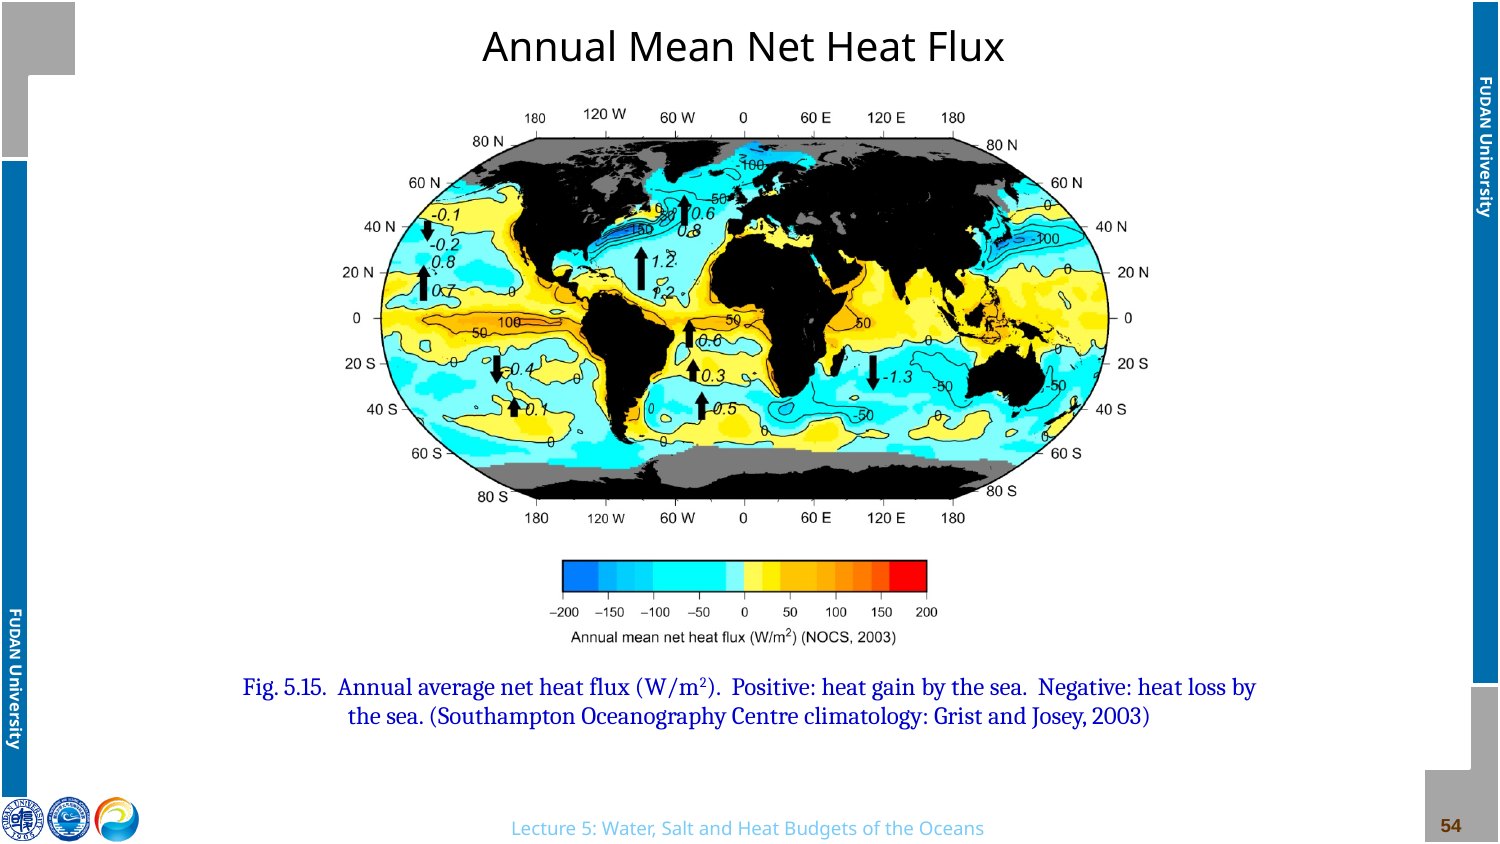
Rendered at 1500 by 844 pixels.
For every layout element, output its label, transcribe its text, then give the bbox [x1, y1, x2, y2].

picture [341, 105, 1150, 648]
text_box Annual Mean Net Heat Flux [135, 13, 1353, 78]
picture [94, 797, 139, 842]
picture [47, 794, 90, 842]
picture [0, 797, 44, 841]
title Fig. 5.15. Annual average net heat flux (W/m2). Positive: heat gain by the sea. Negative: heat loss by the sea. (Southampton Oceanography Centre climatology: Grist and Josey, 2003) [213, 655, 1287, 745]
